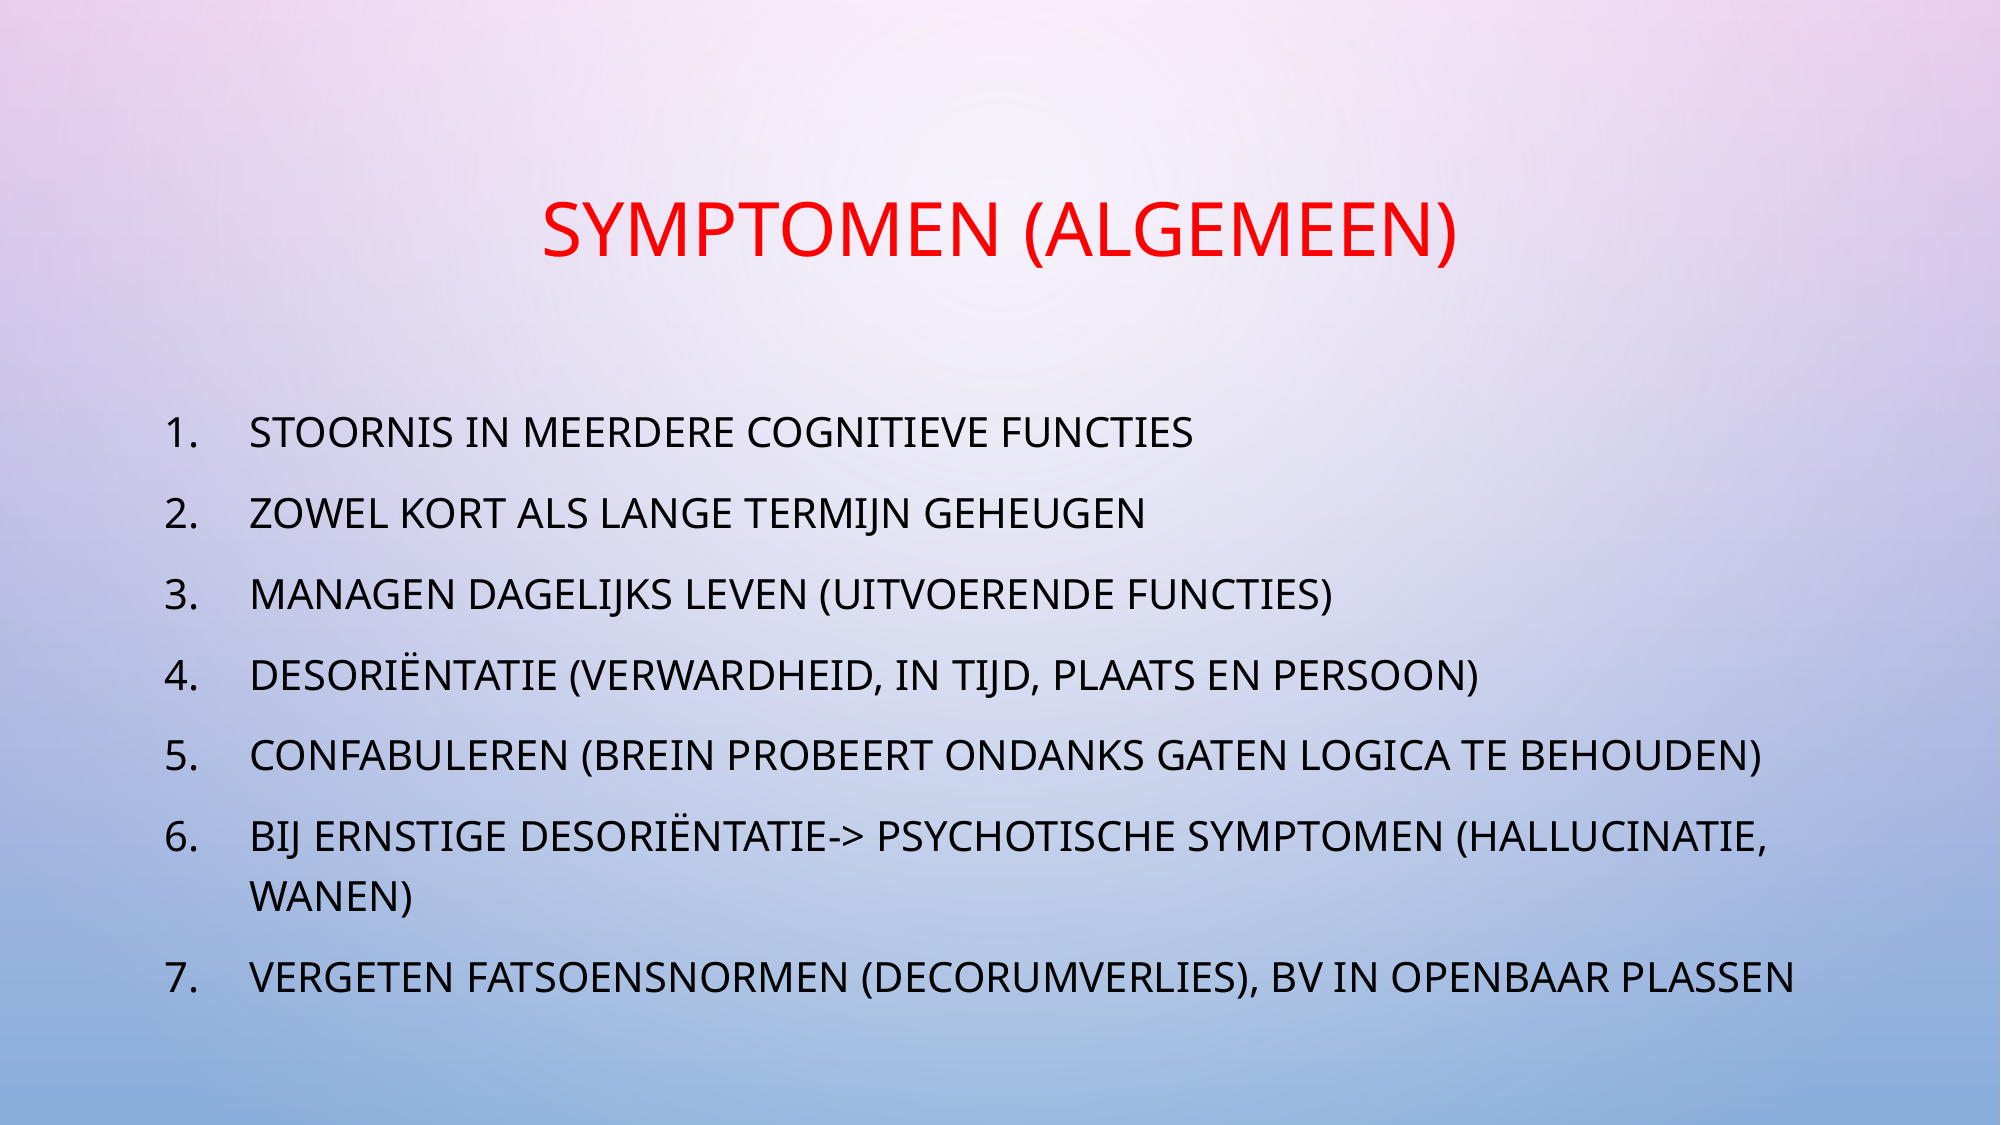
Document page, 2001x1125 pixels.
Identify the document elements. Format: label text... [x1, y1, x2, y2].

title Symptomen (algemeen) [149, 101, 1851, 364]
text_box [0, 0, 2000, 615]
list Stoornis in meerdere cognitieve functies Zowel kort als lange termijn geheugen Managen dagelijks leven (uitvoerende functies) Desoriëntatie (verwardheid, in tijd, plaats en persoon) Confabuleren (brein probeert ondanks gaten logica te behouden) Bij ernstige desoriëntatie-> psychotische symptomen (hallucinatie, wanen) Vergeten fatsoensnormen (decorumverlies), bv in openbaar plassen [149, 388, 1851, 950]
